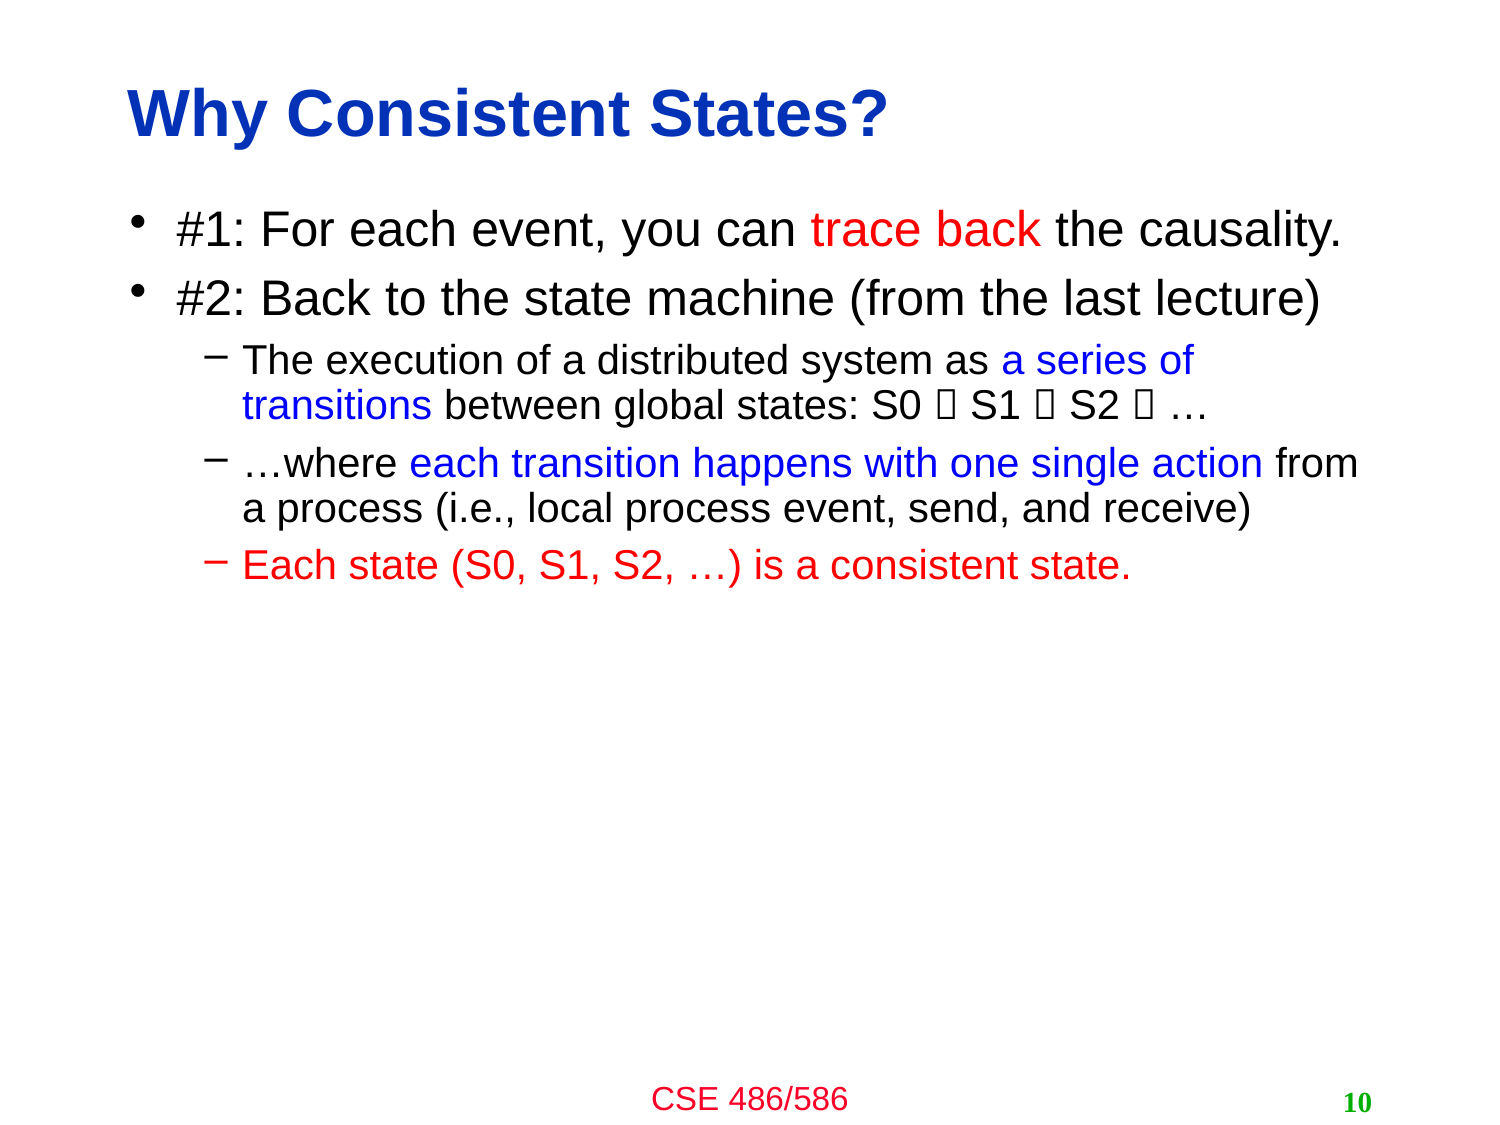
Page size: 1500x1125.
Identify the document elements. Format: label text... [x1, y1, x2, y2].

slide_number 10 [1074, 1076, 1388, 1125]
list #1: For each event, you can trace back the causality. #2: Back to the state machine (from the last lecture) The execution of a distributed system as a series of transitions between global states: S0  S1  S2  … …where each transition happens with one single action from a process (i.e., local process event, send, and receive) Each state (S0, S1, S2, …) is a consistent state. [114, 195, 1376, 1005]
title Why Consistent States? [112, 53, 1310, 176]
